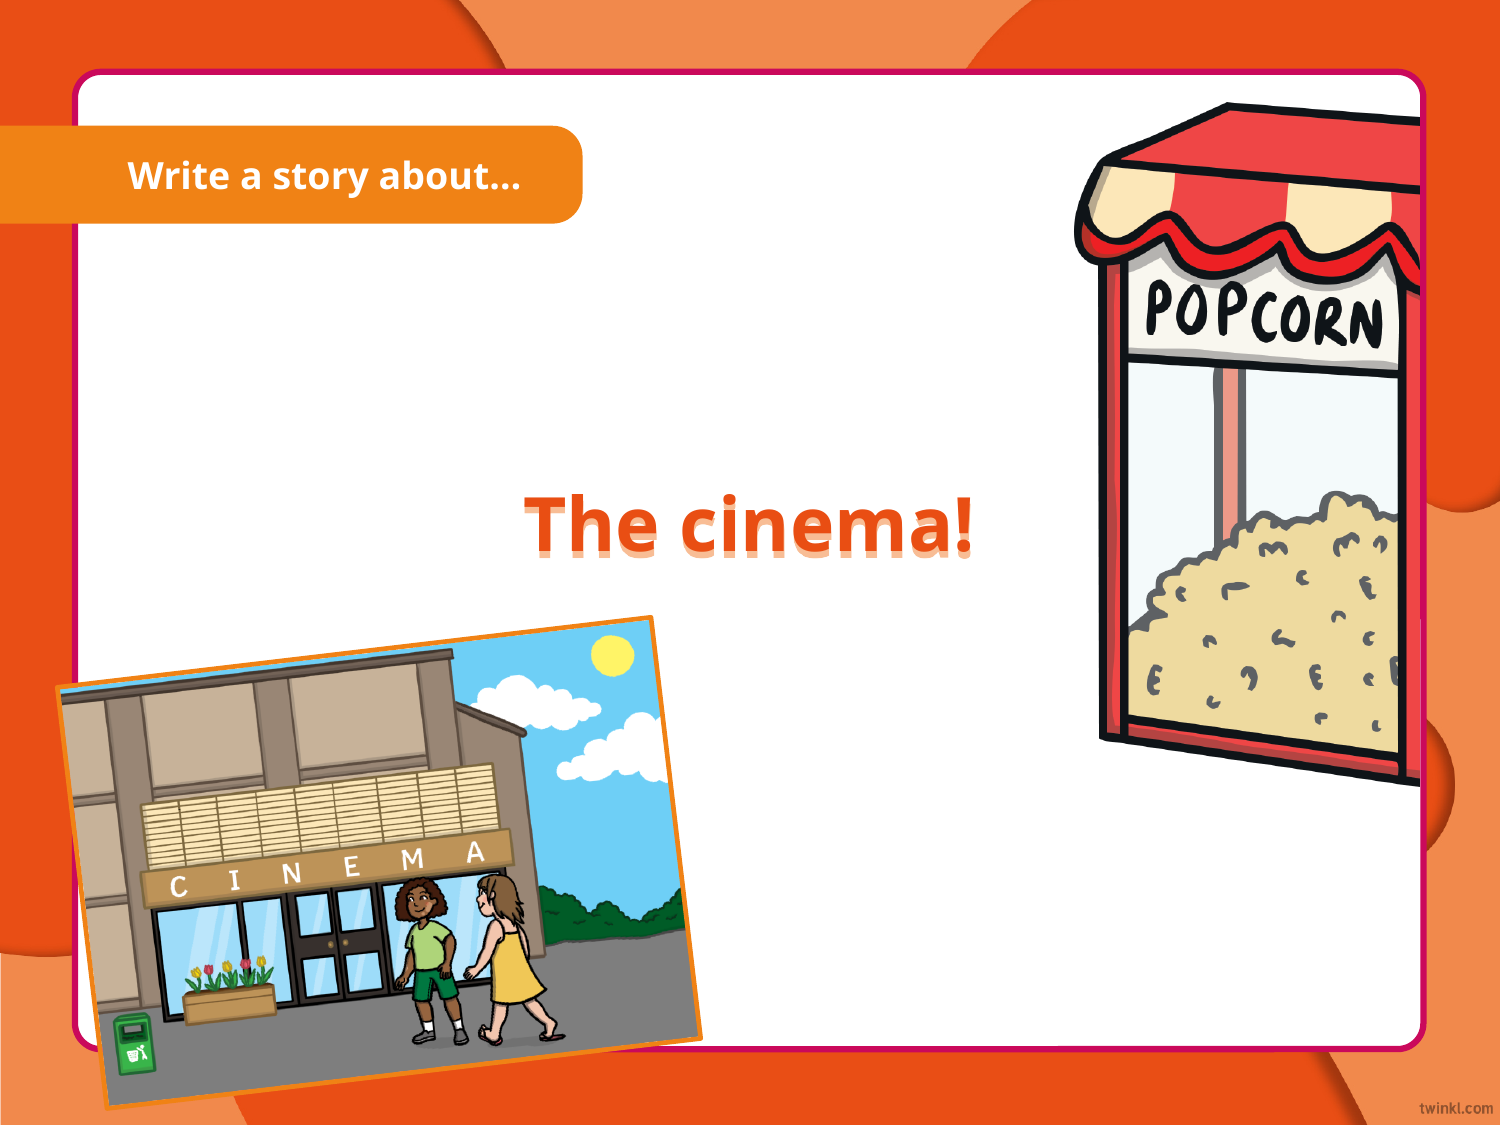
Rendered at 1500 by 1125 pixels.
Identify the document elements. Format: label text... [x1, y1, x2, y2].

picture [0, 0, 1500, 1125]
text_box The cinema! [74, 465, 1073, 578]
picture [1073, 102, 1420, 787]
text_box Write a story about… [0, 124, 584, 225]
text_box The cinema! [1420, 484, 1424, 559]
